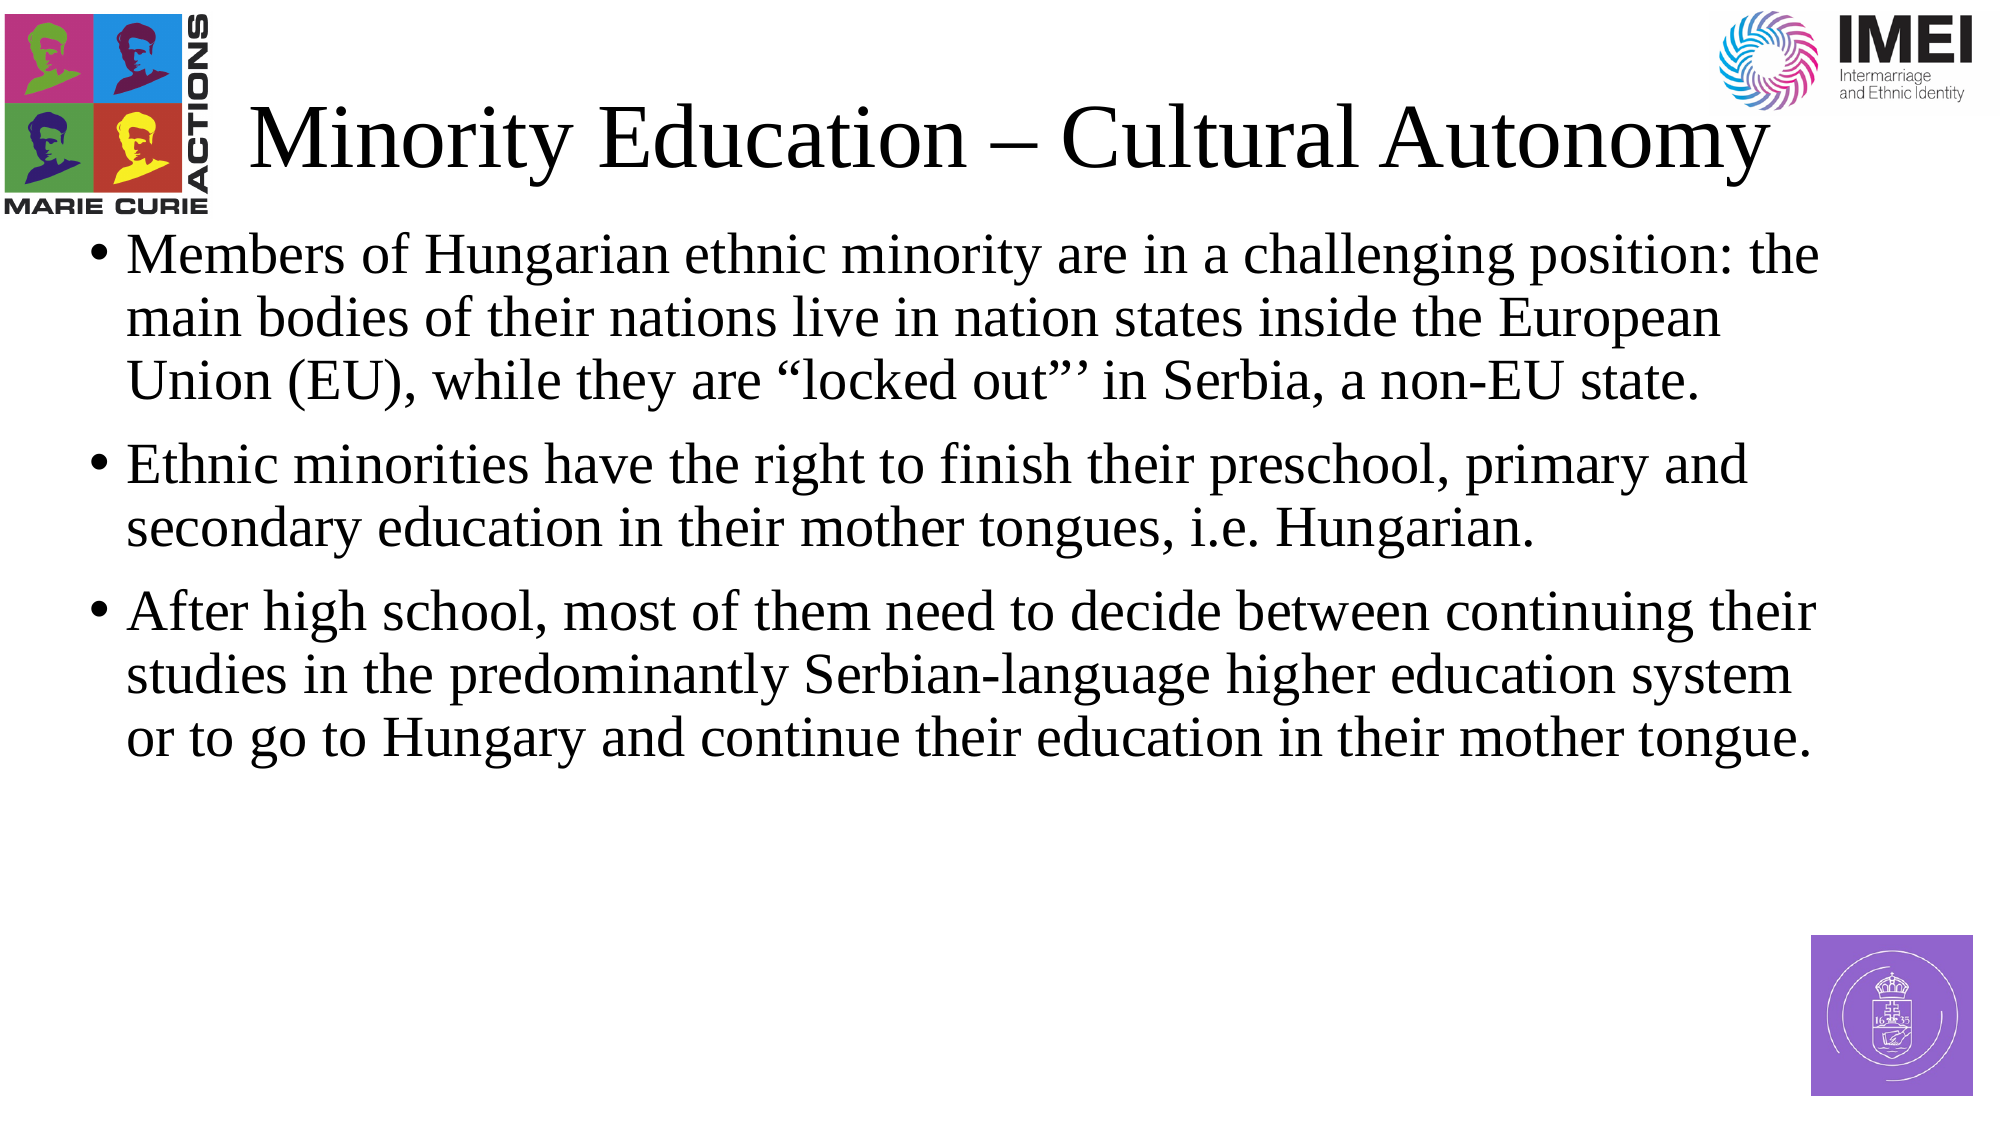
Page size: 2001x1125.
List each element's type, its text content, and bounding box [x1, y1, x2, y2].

picture [0, 11, 213, 219]
picture [1811, 935, 1973, 1096]
picture [1709, 11, 2000, 116]
list Members of Hungarian ethnic minority are in a challenging position: the main bodies of their nations live in nation states inside the European Union (EU), while they are “locked out”’ in Serbia, a non-EU state. Ethnic minorities have the right to finish their preschool, primary and secondary education in their mother tongues, i.e. Hungarian. After high school, most of them need to decide between continuing their studies in the predominantly Serbian-language higher education system or to go to Hungary and continue their education in their mother tongue. [74, 216, 1863, 1010]
title Minority Education – Cultural Autonomy [233, 59, 1863, 216]
